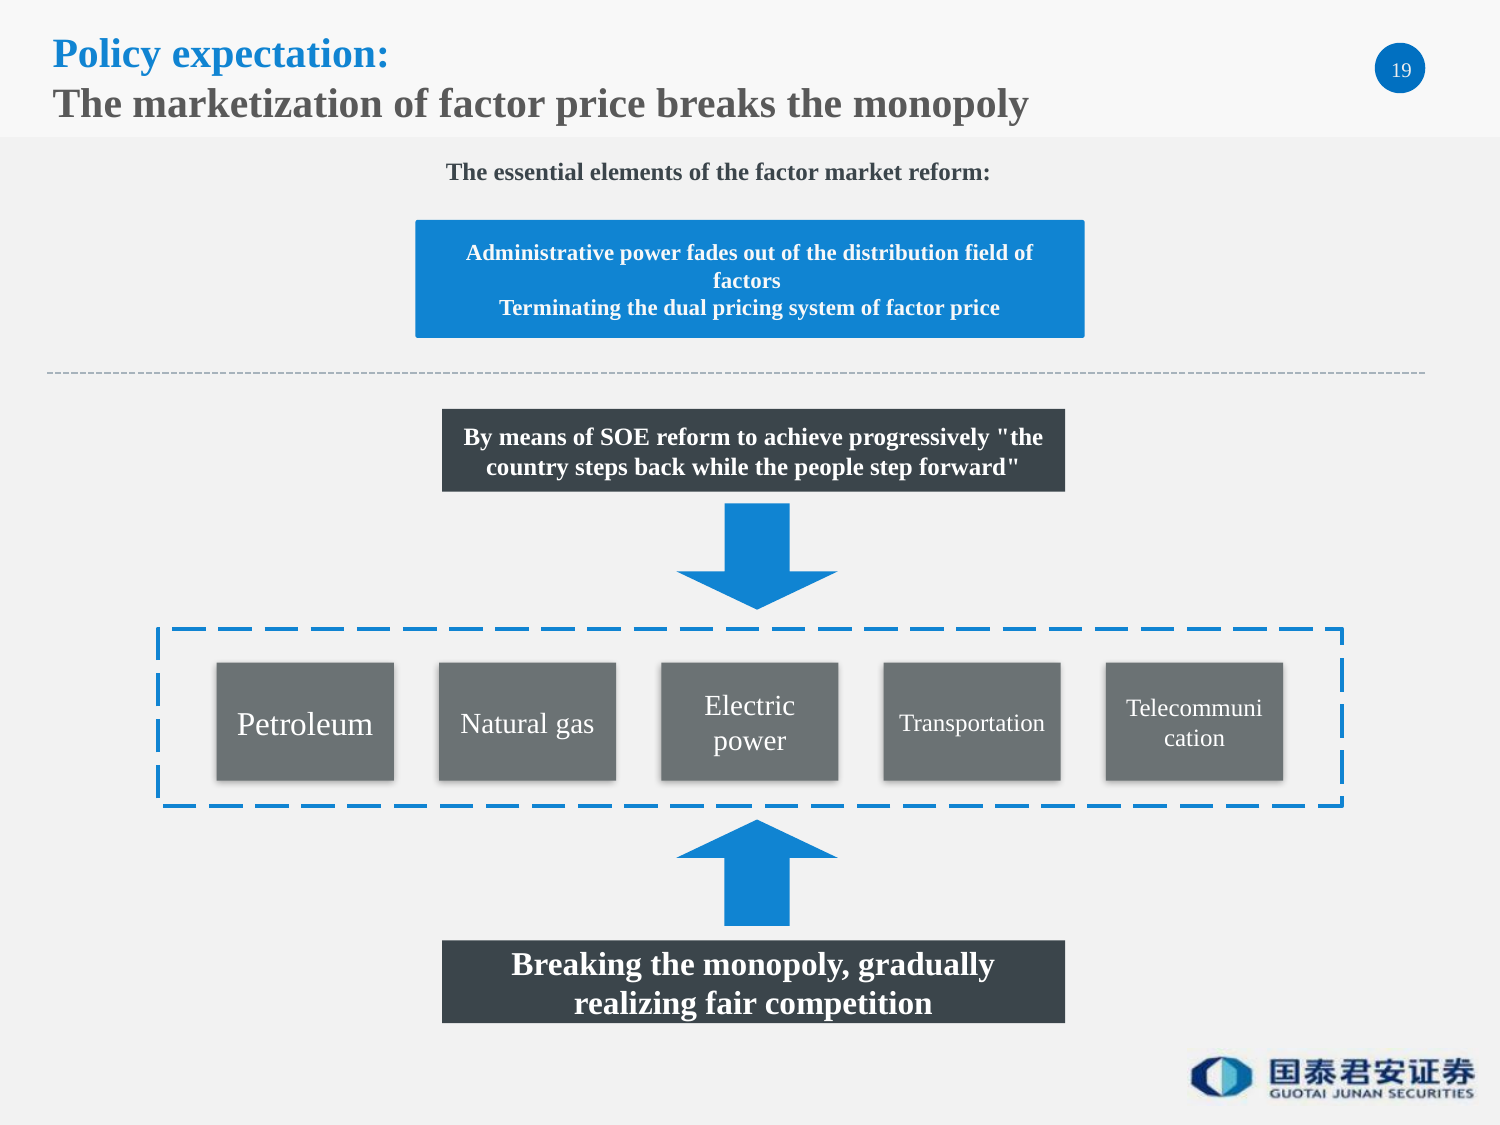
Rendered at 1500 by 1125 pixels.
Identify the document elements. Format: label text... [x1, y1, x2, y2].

text_box Policy expectation: The marketization of factor price breaks the monopoly [37, 18, 1315, 134]
text_box [0, 0, 1500, 139]
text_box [157, 408, 1343, 1024]
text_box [415, 147, 1085, 339]
picture [1186, 1048, 1479, 1107]
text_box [1371, 42, 1431, 94]
